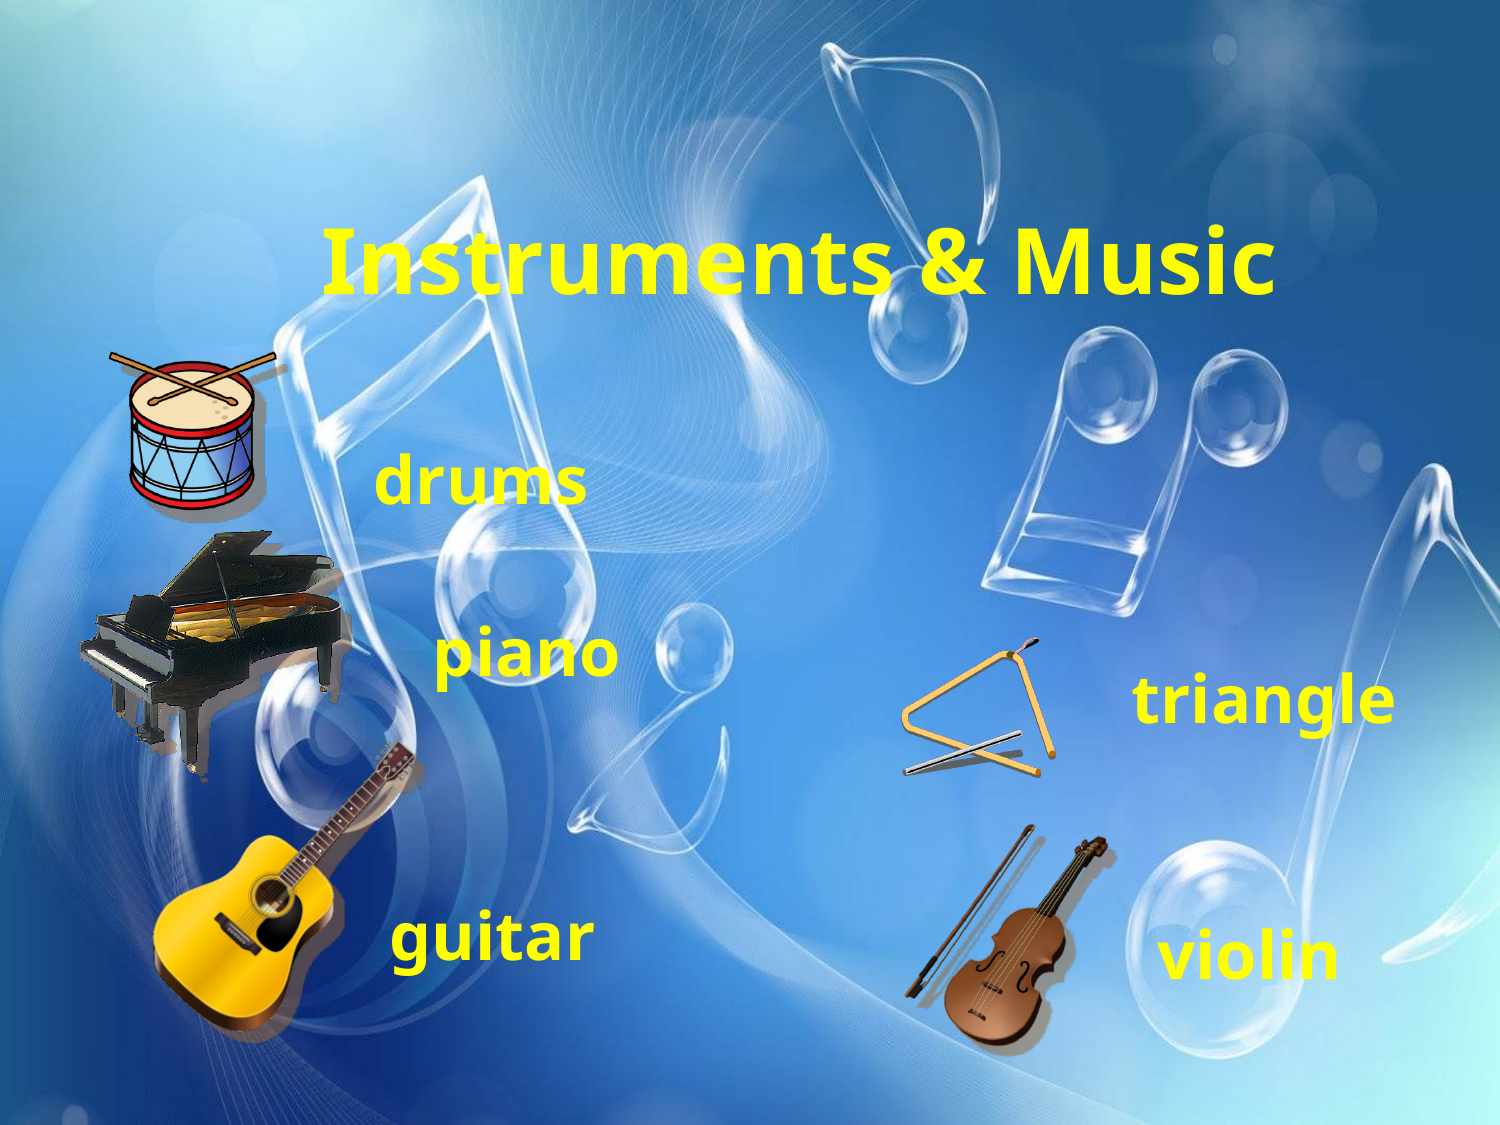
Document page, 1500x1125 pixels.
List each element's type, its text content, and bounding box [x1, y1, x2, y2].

text_box piano [418, 601, 762, 697]
text_box Instruments & Music [162, 137, 1438, 379]
text_box drums [359, 430, 703, 526]
text_box guitar [424, 886, 837, 981]
picture [0, 0, 1500, 1125]
text_box violin [1142, 905, 1438, 1000]
text_box triangle [1117, 649, 1413, 745]
